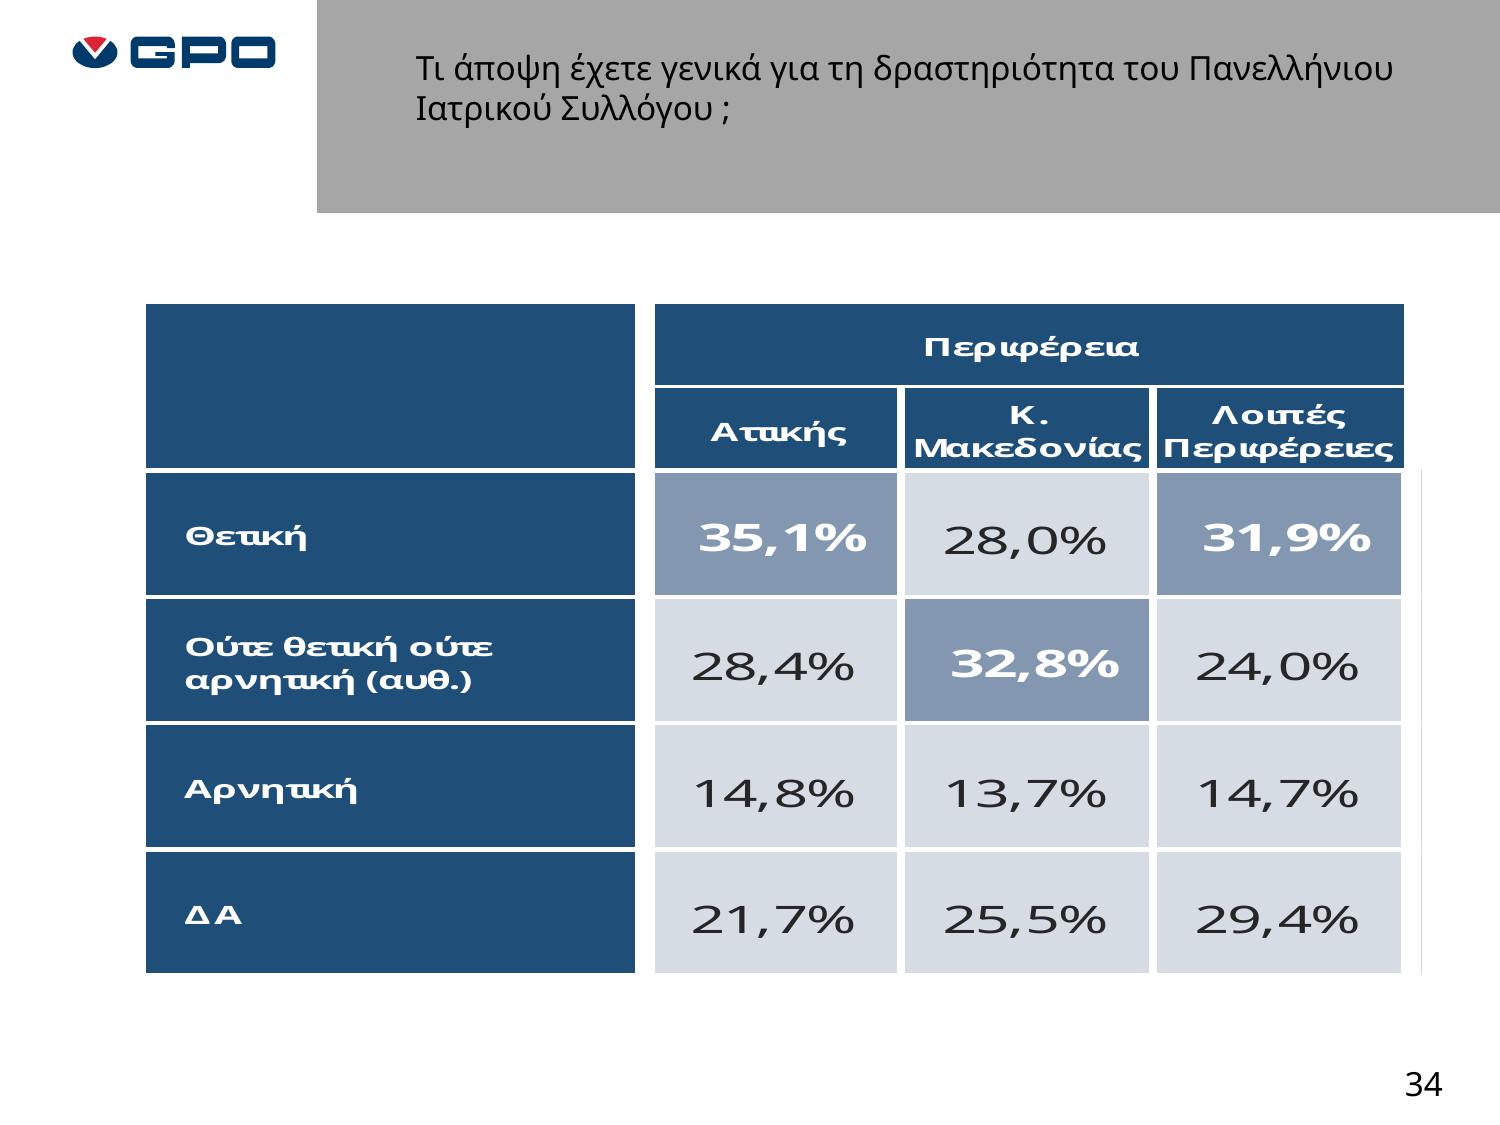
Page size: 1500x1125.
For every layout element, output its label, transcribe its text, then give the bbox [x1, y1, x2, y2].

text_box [143, 302, 1424, 977]
slide_number 34 [1347, 1046, 1500, 1125]
text_box Τι άποψη έχετε γενικά για τη δραστηριότητα του Πανελλήνιου Ιατρικού Συλλόγου ; [316, 0, 1500, 214]
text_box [72, 36, 276, 68]
